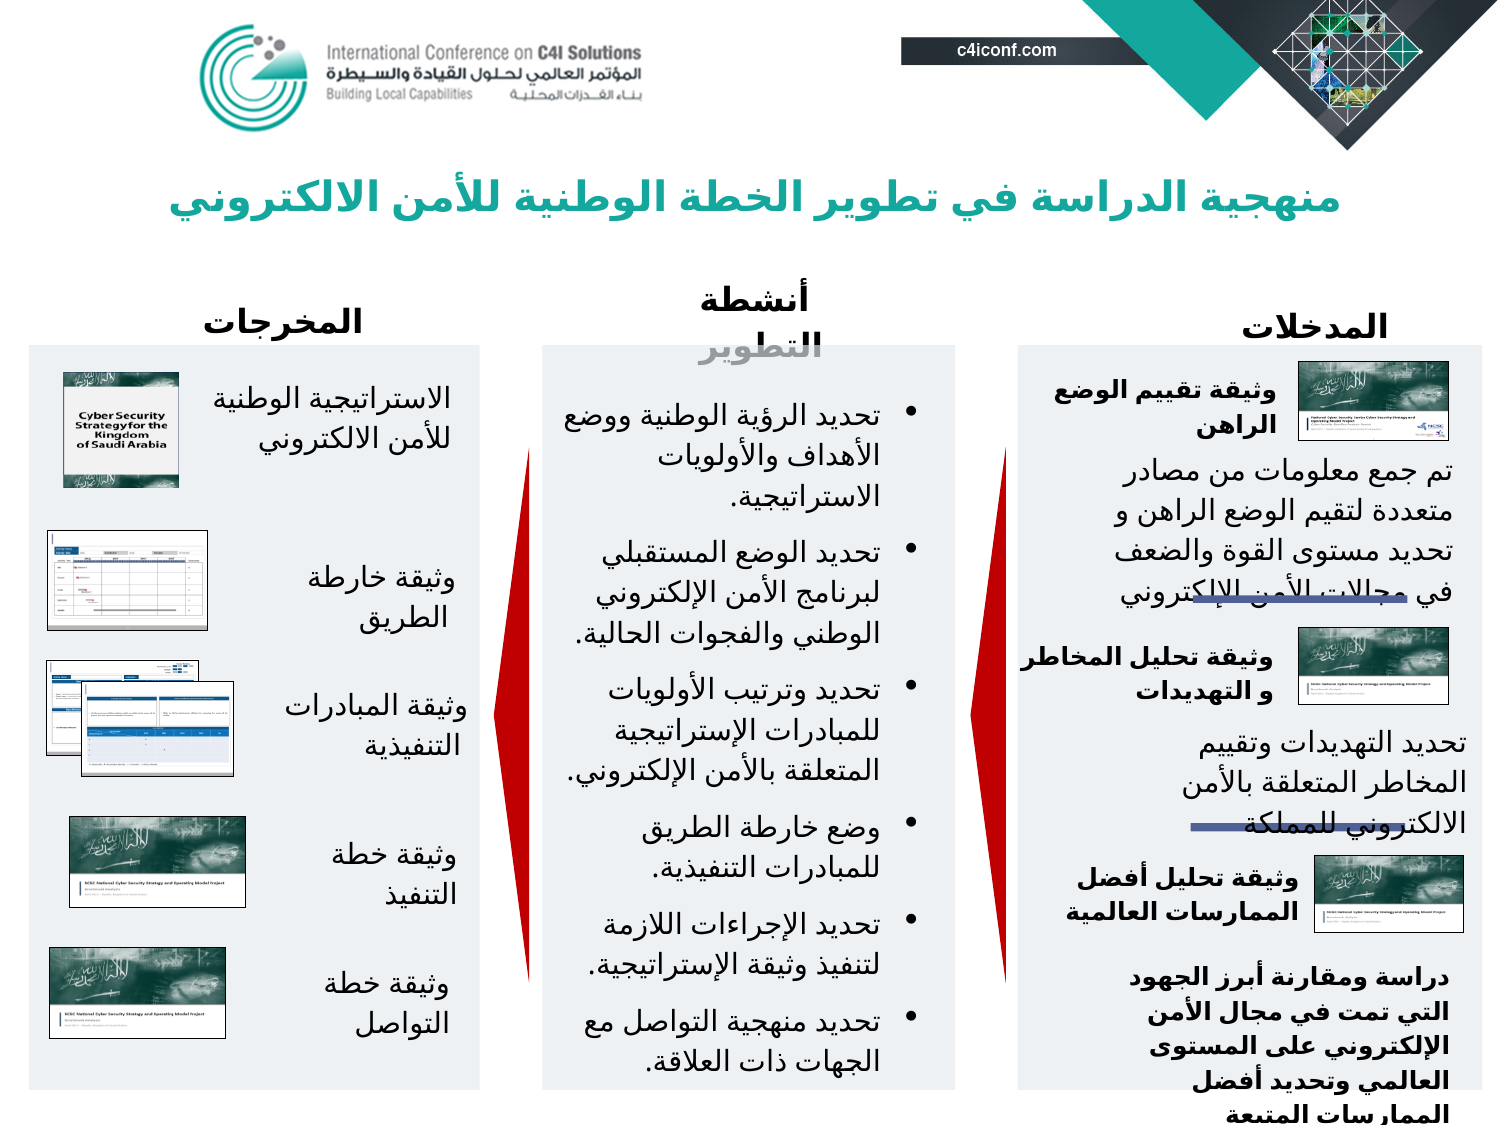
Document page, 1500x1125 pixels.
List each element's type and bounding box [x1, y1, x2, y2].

picture [0, 0, 1500, 1125]
text_box [28, 344, 1483, 1091]
